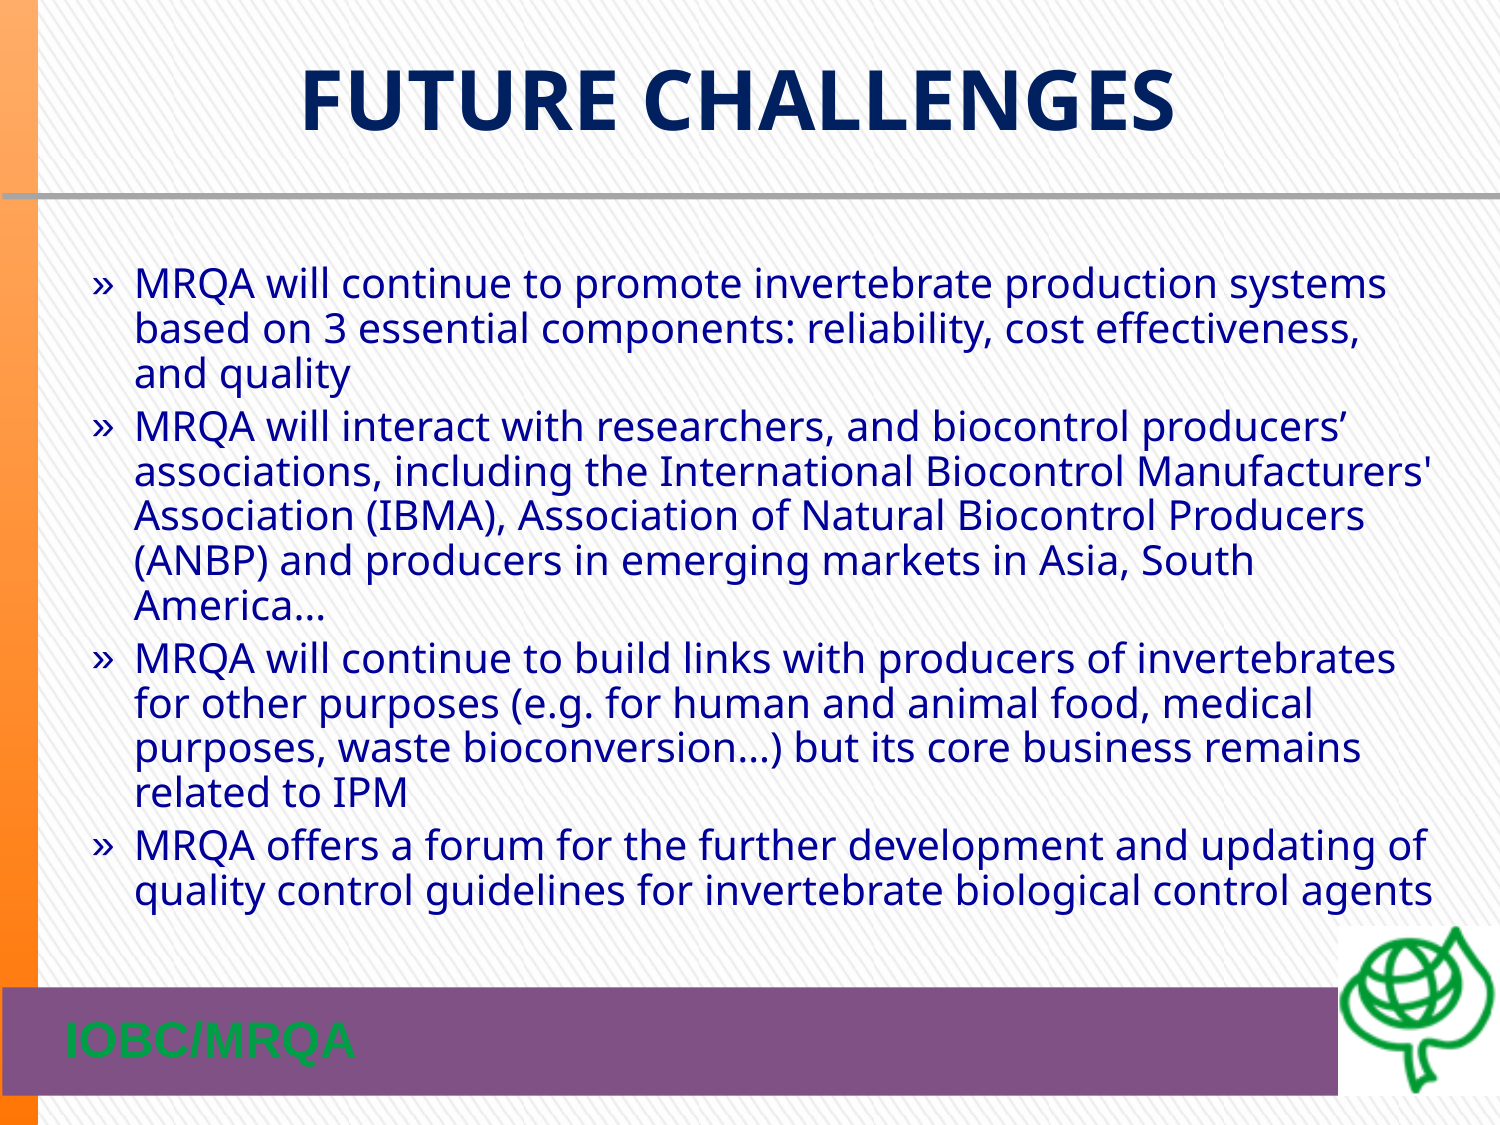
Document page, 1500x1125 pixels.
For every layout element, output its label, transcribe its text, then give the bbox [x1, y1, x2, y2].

text_box [2, 987, 1327, 1096]
picture [1338, 926, 1500, 1097]
title FUTURE CHALLENGES [283, 42, 1241, 155]
list MRQA will continue to promote invertebrate production systems based on 3 essential components: reliability, cost effectiveness, and quality MRQA will interact with researchers, and biocontrol producers’ associations, including the International Biocontrol Manufacturers' Association (IBMA), Association of Natural Biocontrol Producers (ANBP) and producers in emerging markets in Asia, South America… MRQA will continue to build links with producers of invertebrates for other purposes (e.g. for human and animal food, medical purposes, waste bioconversion…) but its core business remains related to IPM MRQA offers a forum for the further development and updating of quality control guidelines for invertebrate biological control agents [76, 255, 1459, 968]
text_box IOBC/MRQA [49, 999, 513, 1075]
